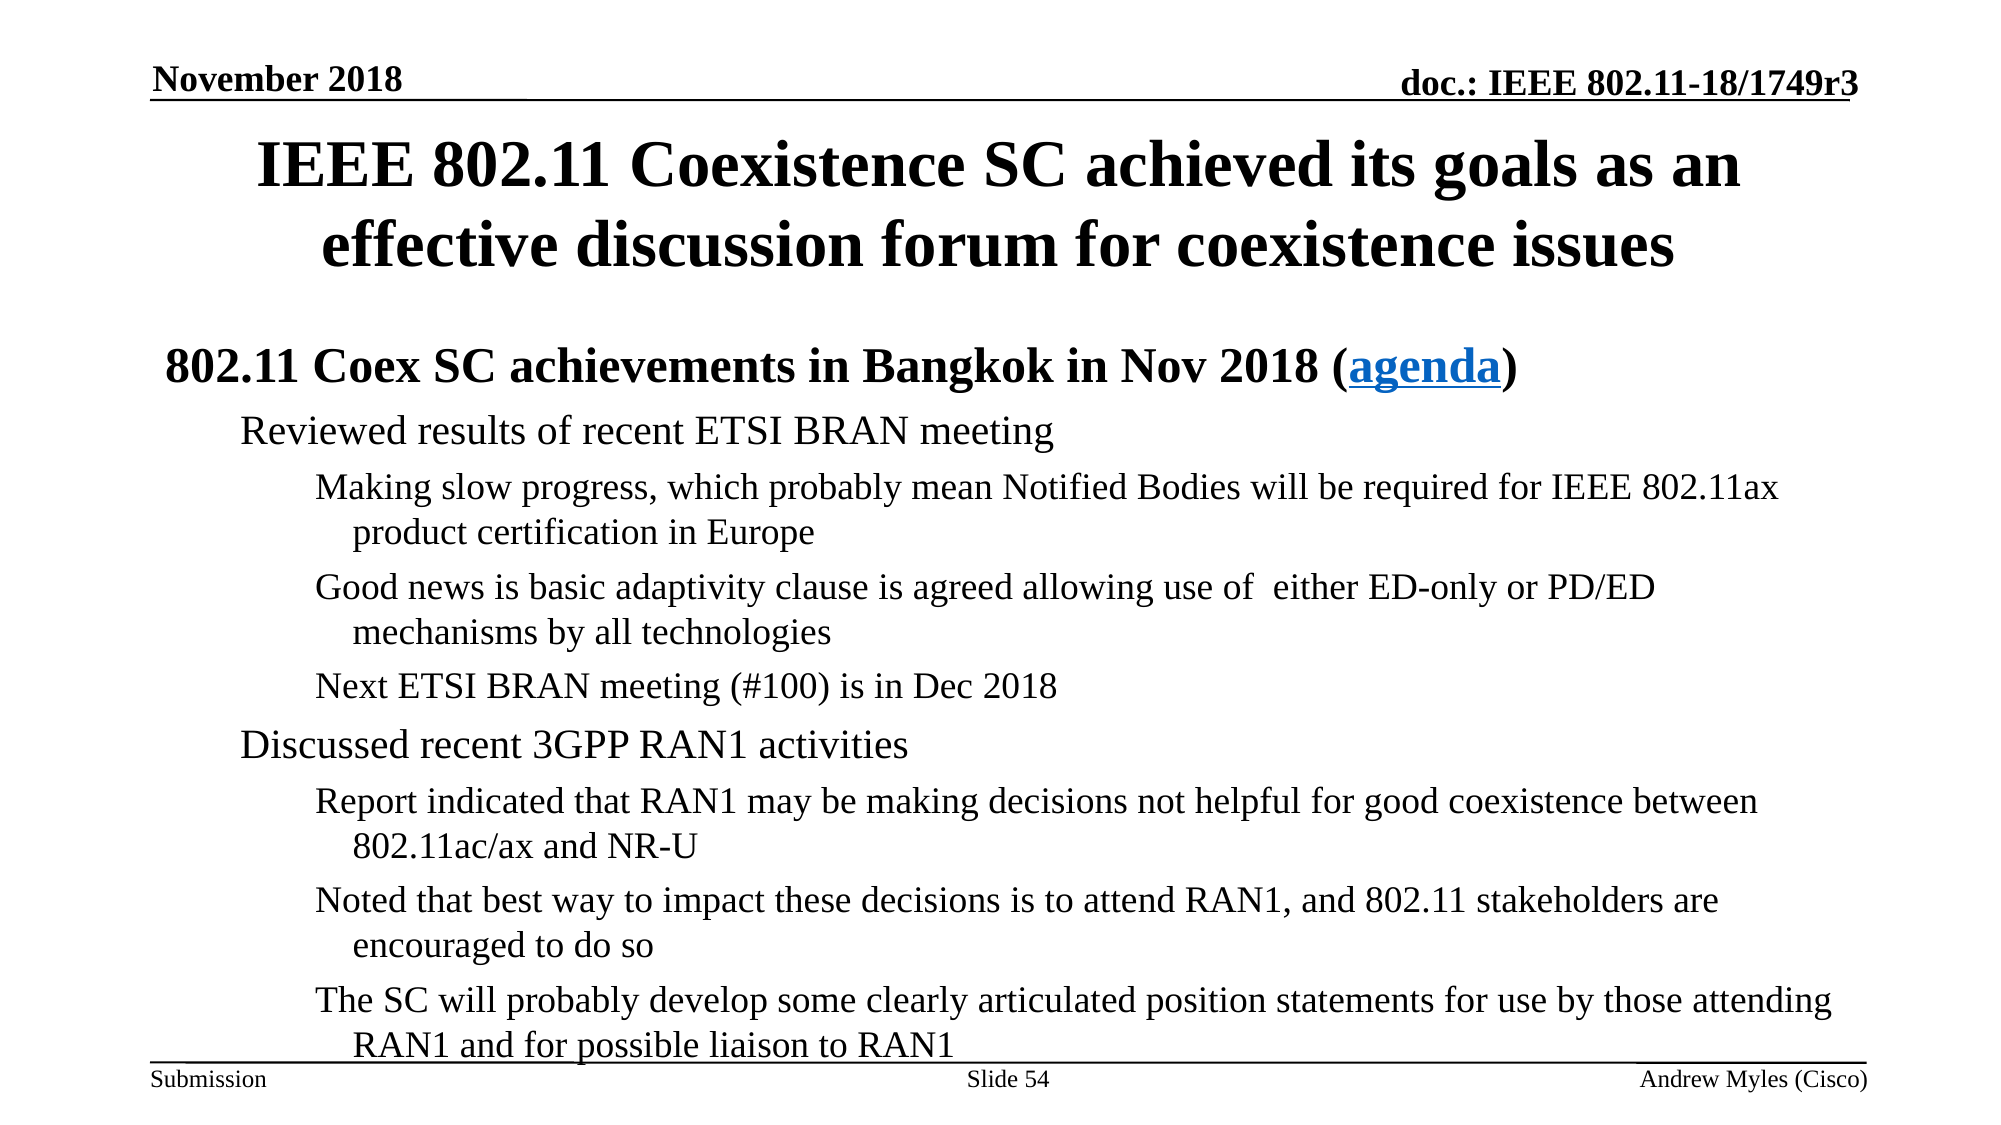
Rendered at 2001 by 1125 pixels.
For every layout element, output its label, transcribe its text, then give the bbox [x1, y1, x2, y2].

footer Andrew Myles (Cisco) [1171, 1061, 1869, 1093]
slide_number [152, 54, 563, 100]
title IEEE 802.11 Coexistence SC achieved its goals as an effective discussion forum for coexistence issues [149, 112, 1850, 288]
slide_number Slide 54 [950, 1061, 1067, 1123]
list 802.11 Coex SC achievements in Bangkok in Nov 2018 (agenda) Reviewed results of recent ETSI BRAN meeting Making slow progress, which probably mean Notified Bodies will be required for IEEE 802.11ax product certification in Europe Good news is basic adaptivity clause is agreed allowing use of either ED-only or PD/ED mechanisms by all technologies Next ETSI BRAN meeting (#100) is in Dec 2018 Discussed recent 3GPP RAN1 activities Report indicated that RAN1 may be making decisions not helpful for good coexistence between 802.11ac/ax and NR-U Noted that best way to impact these decisions is to attend RAN1, and 802.11 stakeholders are encouraged to do so The SC will probably develop some clearly articulated position statements for use by those attending RAN1 and for possible liaison to RAN1 [149, 324, 1850, 1000]
